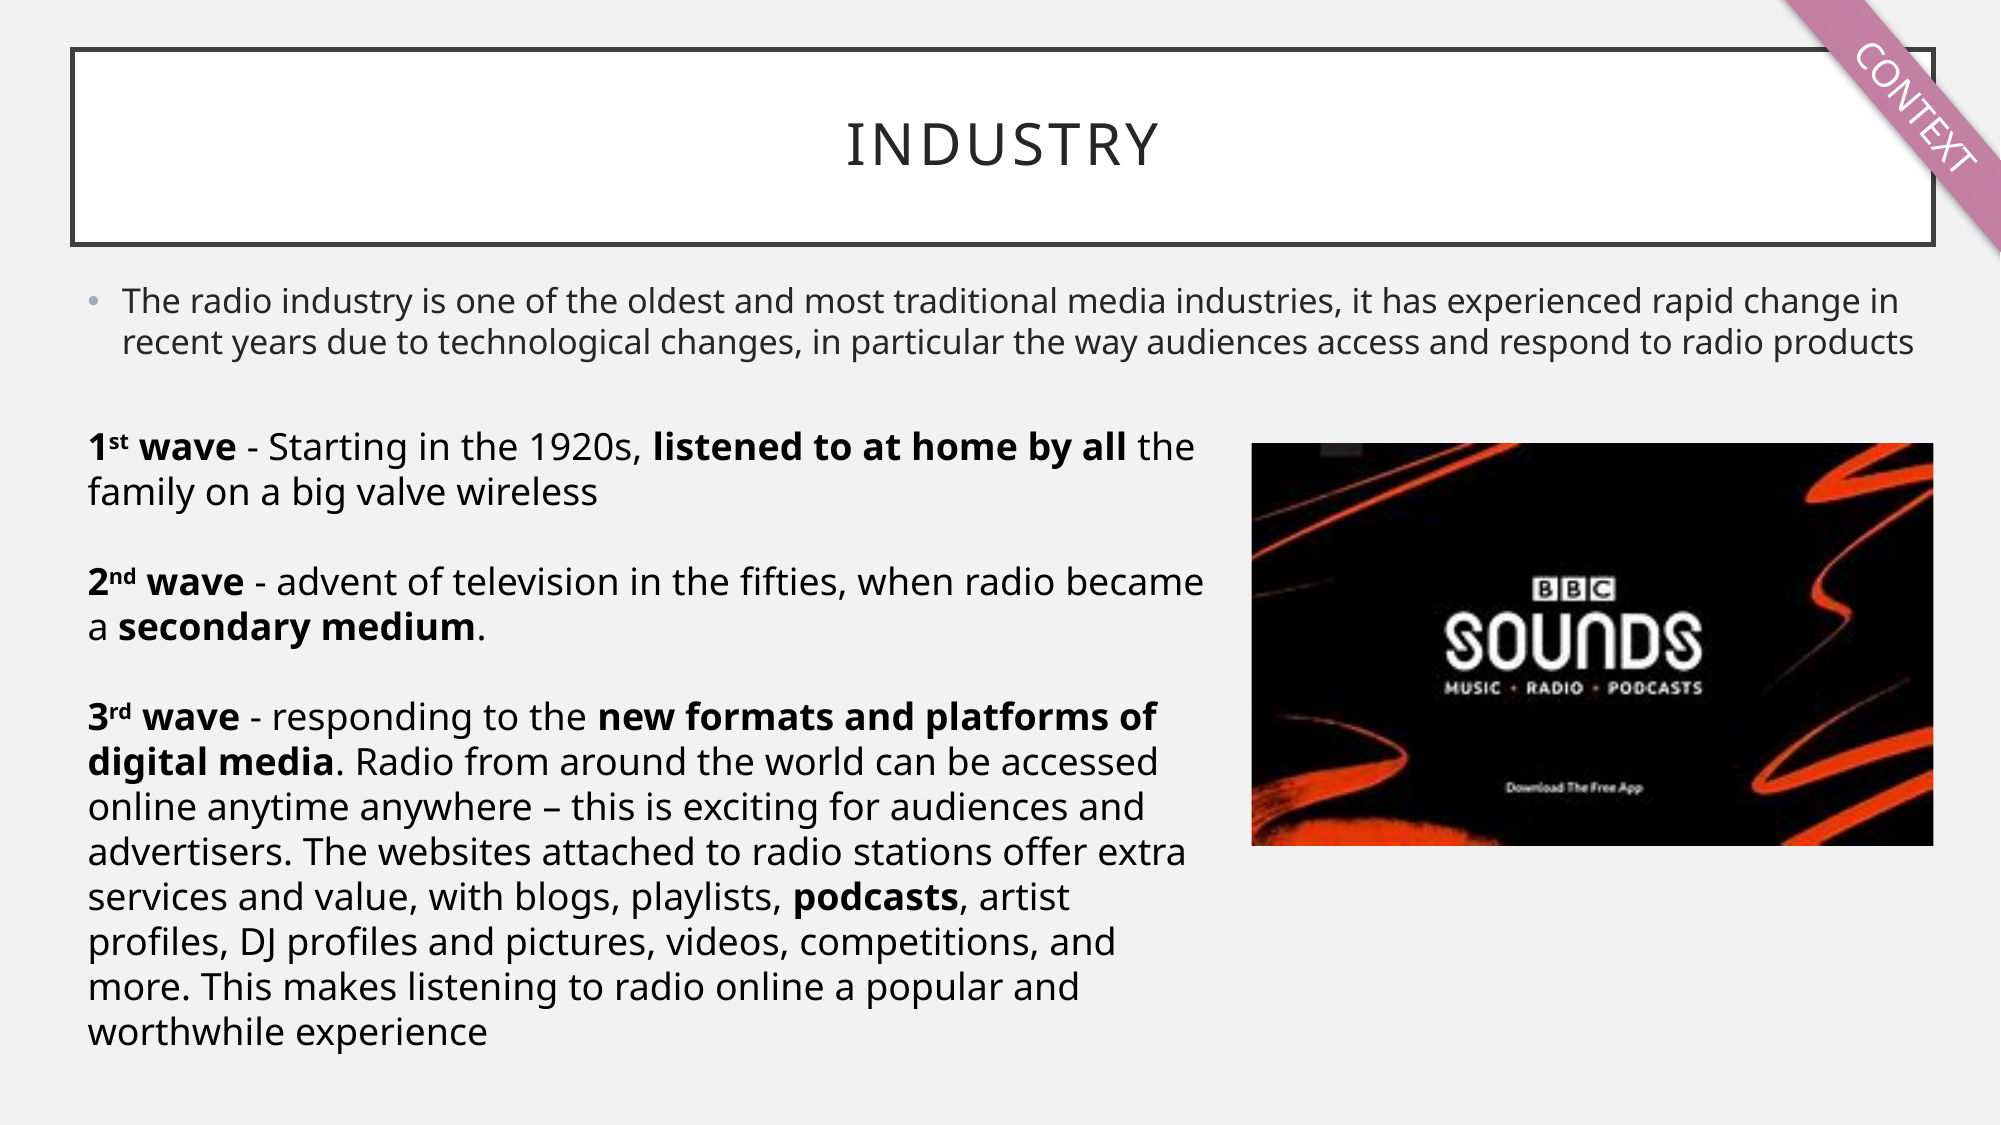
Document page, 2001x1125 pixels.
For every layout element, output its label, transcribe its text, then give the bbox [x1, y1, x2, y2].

text_box 1st wave - Starting in the 1920s, listened to at home by all the family on a big valve wireless 2nd wave - advent of television in the fifties, when radio became a secondary medium. 3rd wave - responding to the new formats and platforms of digital media. Radio from around the world can be accessed online anytime anywhere – this is exciting for audiences and advertisers. The websites attached to radio stations offer extra services and value, with blogs, playlists, podcasts, artist profiles, DJ profiles and pictures, videos, competitions, and more. This makes listening to radio online a popular and worthwhile experience [72, 415, 1230, 1106]
list The radio industry is one of the oldest and most traditional media industries, it has experienced rapid change in recent years due to technological changes, in particular the way audiences access and respond to radio products [72, 272, 1934, 400]
title industry [70, 47, 1936, 247]
text_box CONTEXT [1785, 0, 2000, 252]
picture [1251, 443, 1934, 846]
